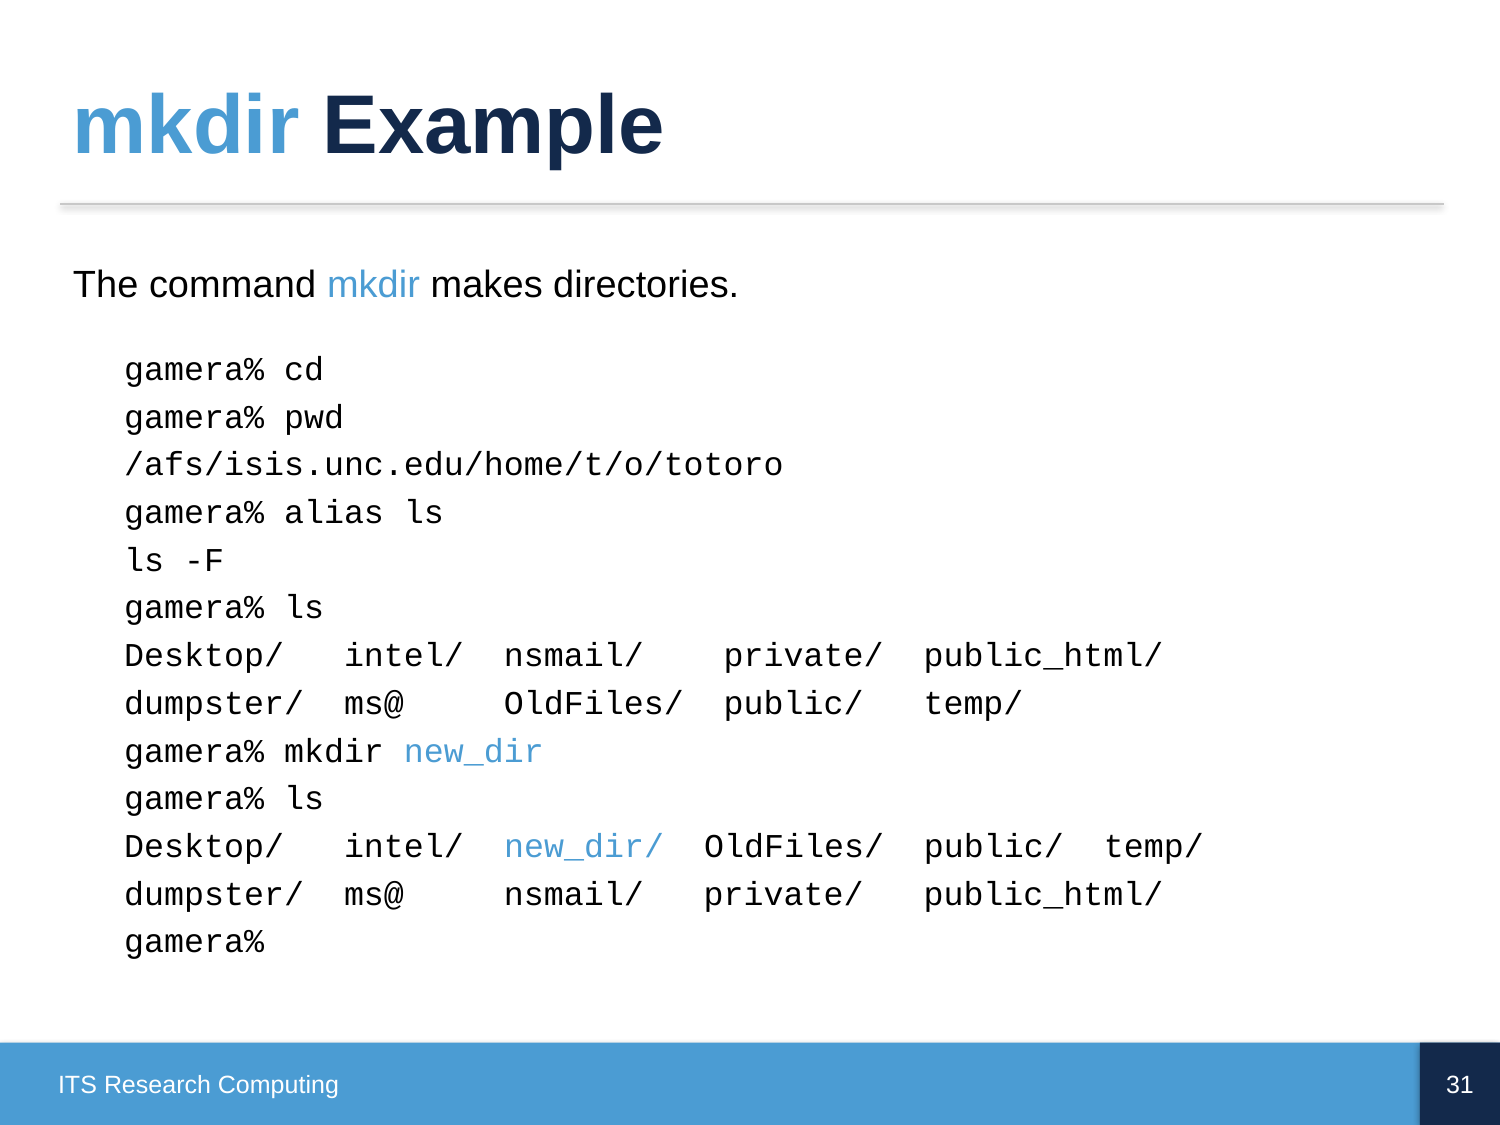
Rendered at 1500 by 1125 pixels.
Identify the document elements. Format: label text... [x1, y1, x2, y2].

list The command mkdir makes directories. gamera% cd gamera% pwd /afs/isis.unc.edu/home/t/o/totoro gamera% alias ls ls -F gamera% ls Desktop/ intel/ nsmail/ private/ public_html/ dumpster/ ms@ OldFiles/ public/ temp/ gamera% mkdir new_dir gamera% ls Desktop/ intel/ new_dir/ OldFiles/ public/ temp/ dumpster/ ms@ nsmail/ private/ public_html/ gamera% [57, 242, 1442, 978]
title mkdir Example [57, 35, 1444, 205]
slide_number 31 [1419, 1042, 1500, 1125]
footer ITS Research Computing [43, 1042, 776, 1125]
